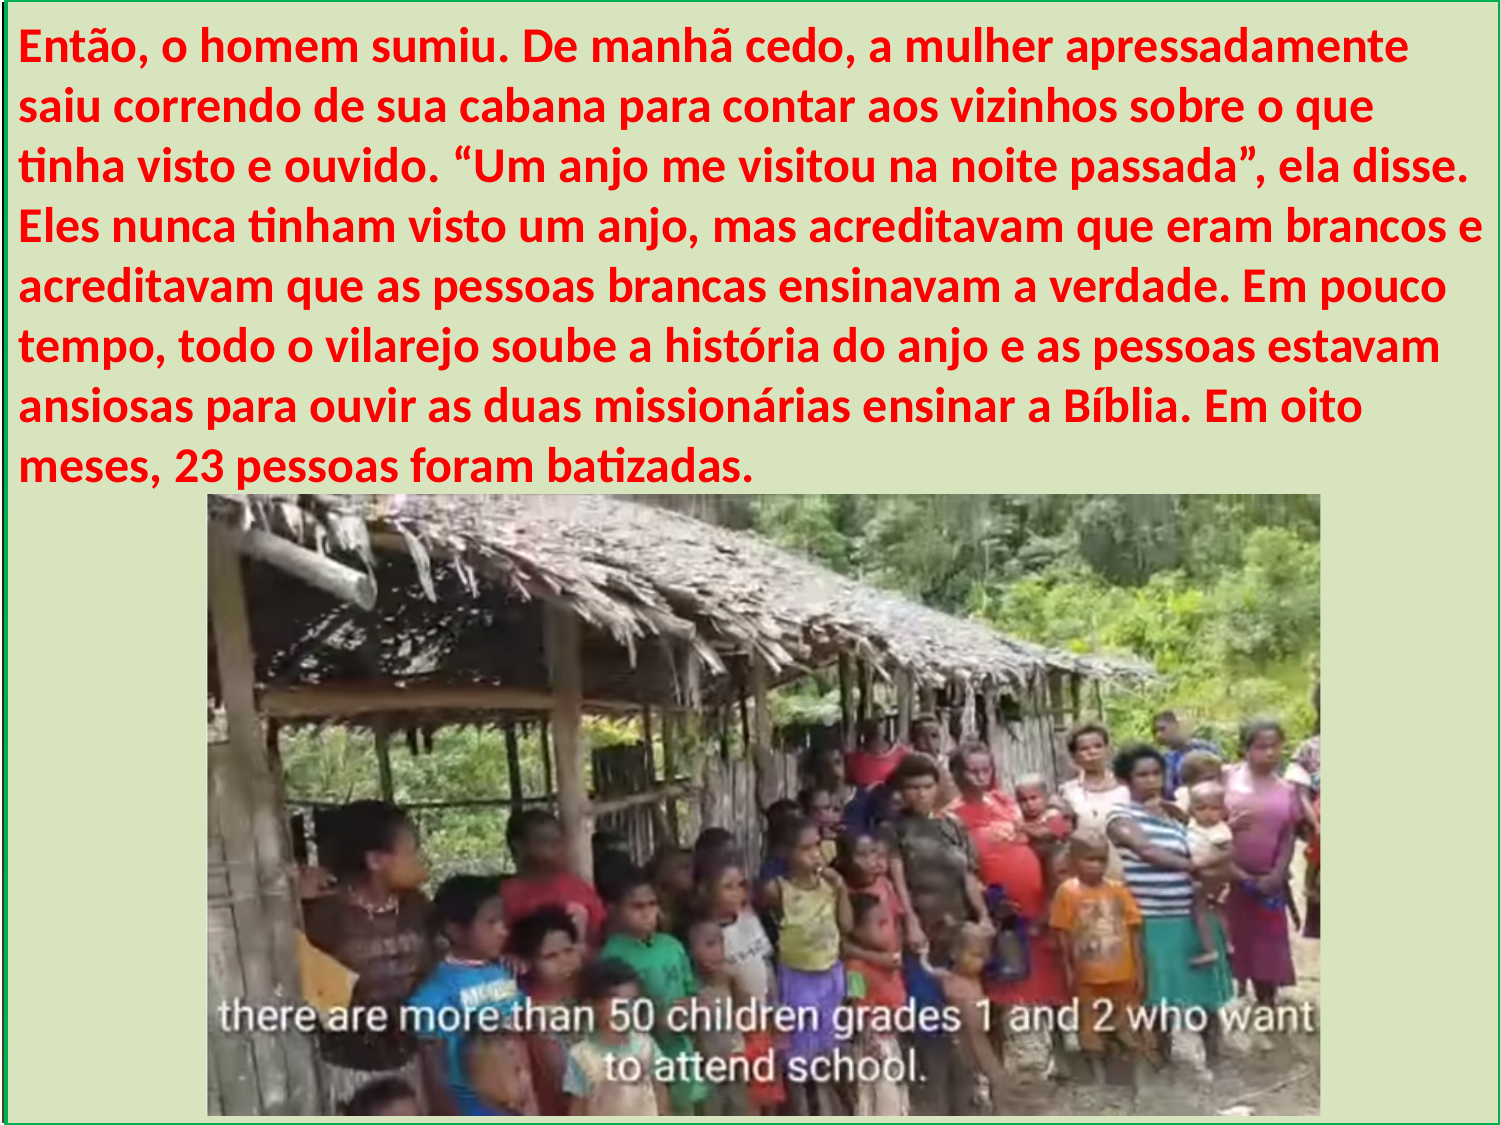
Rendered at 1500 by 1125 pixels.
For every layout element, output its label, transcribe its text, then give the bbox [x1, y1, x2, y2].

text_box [206, 494, 1321, 1116]
text_box Então, o homem sumiu. De manhã cedo, a mulher apressadamente saiu correndo de sua cabana para contar aos vizinhos sobre o que tinha visto e ouvido. “Um anjo me visitou na noite passada”, ela disse. Eles nunca tinham visto um anjo, mas acreditavam que eram brancos e acreditavam que as pessoas brancas ensinavam a verdade. Em pouco tempo, todo o vilarejo soube a história do anjo e as pessoas estavam ansiosas para ouvir as duas missionárias ensinar a Bíblia. Em oito meses, 23 pessoas foram batizadas. [3, 4, 1500, 500]
